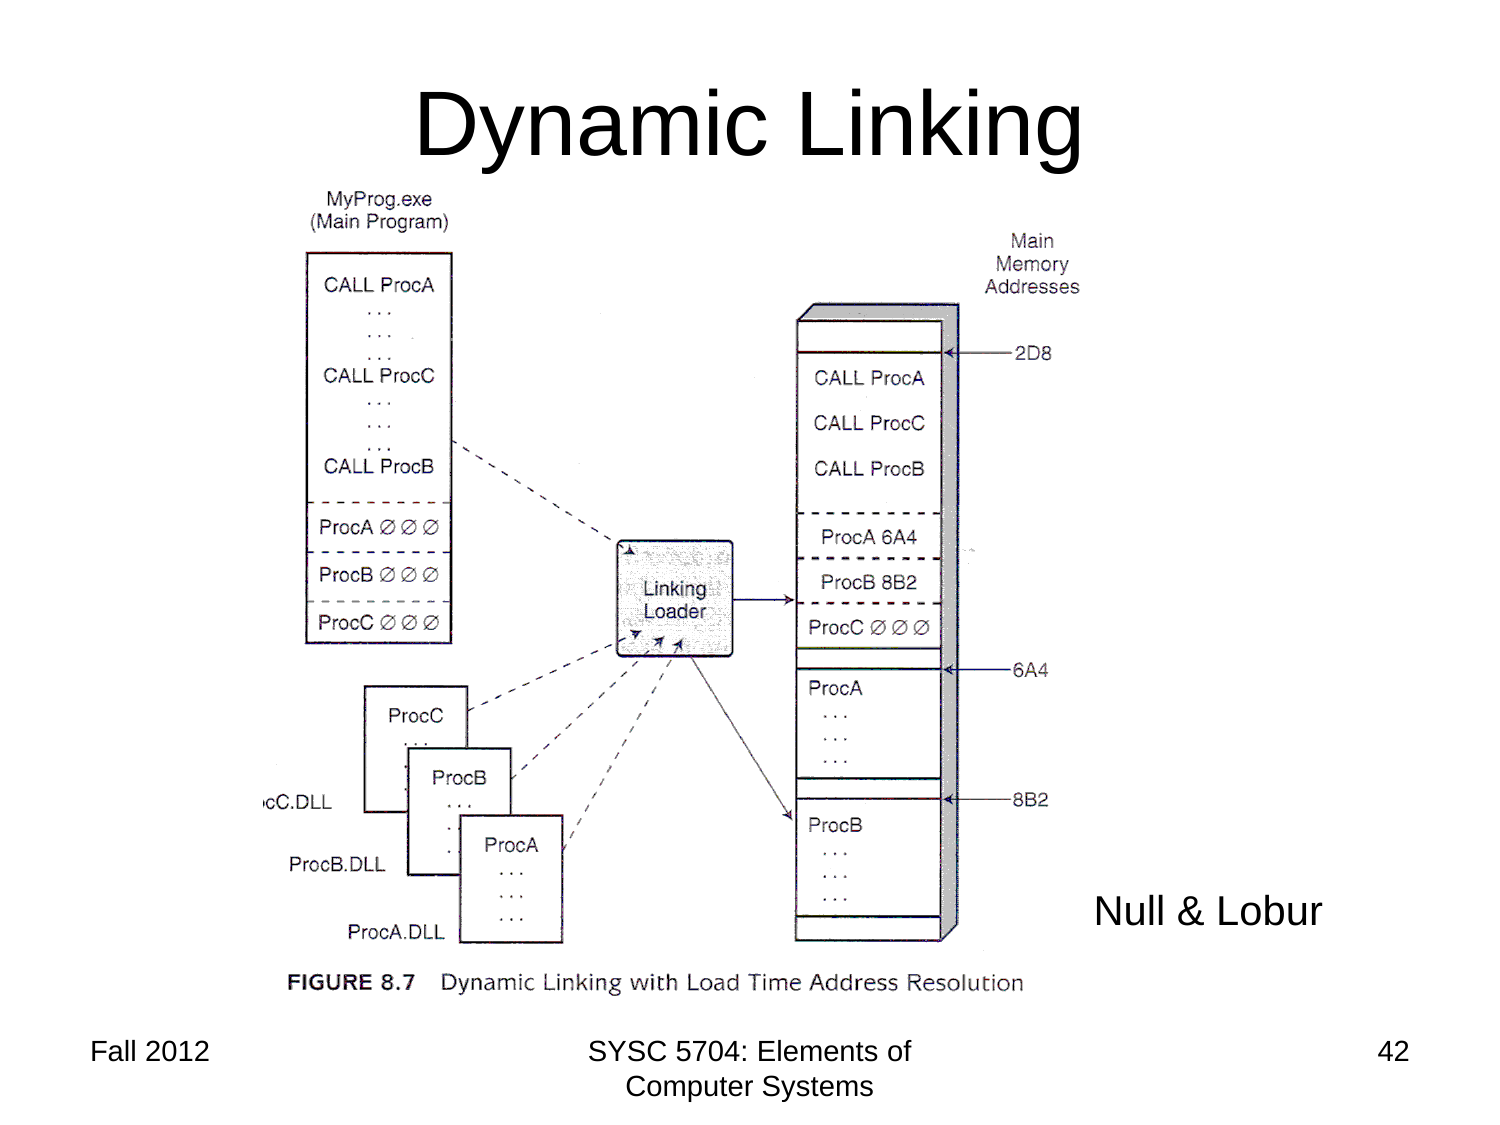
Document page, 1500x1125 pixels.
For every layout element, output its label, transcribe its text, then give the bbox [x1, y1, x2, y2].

title Dynamic Linking [74, 24, 1426, 213]
slide_number 42 [1074, 1024, 1426, 1103]
slide_number Fall 2012 [74, 1024, 426, 1103]
picture [263, 174, 1088, 1013]
footer SYSC 5704: Elements of Computer Systems [512, 1024, 988, 1103]
text_box Null & Lobur [1092, 876, 1451, 942]
